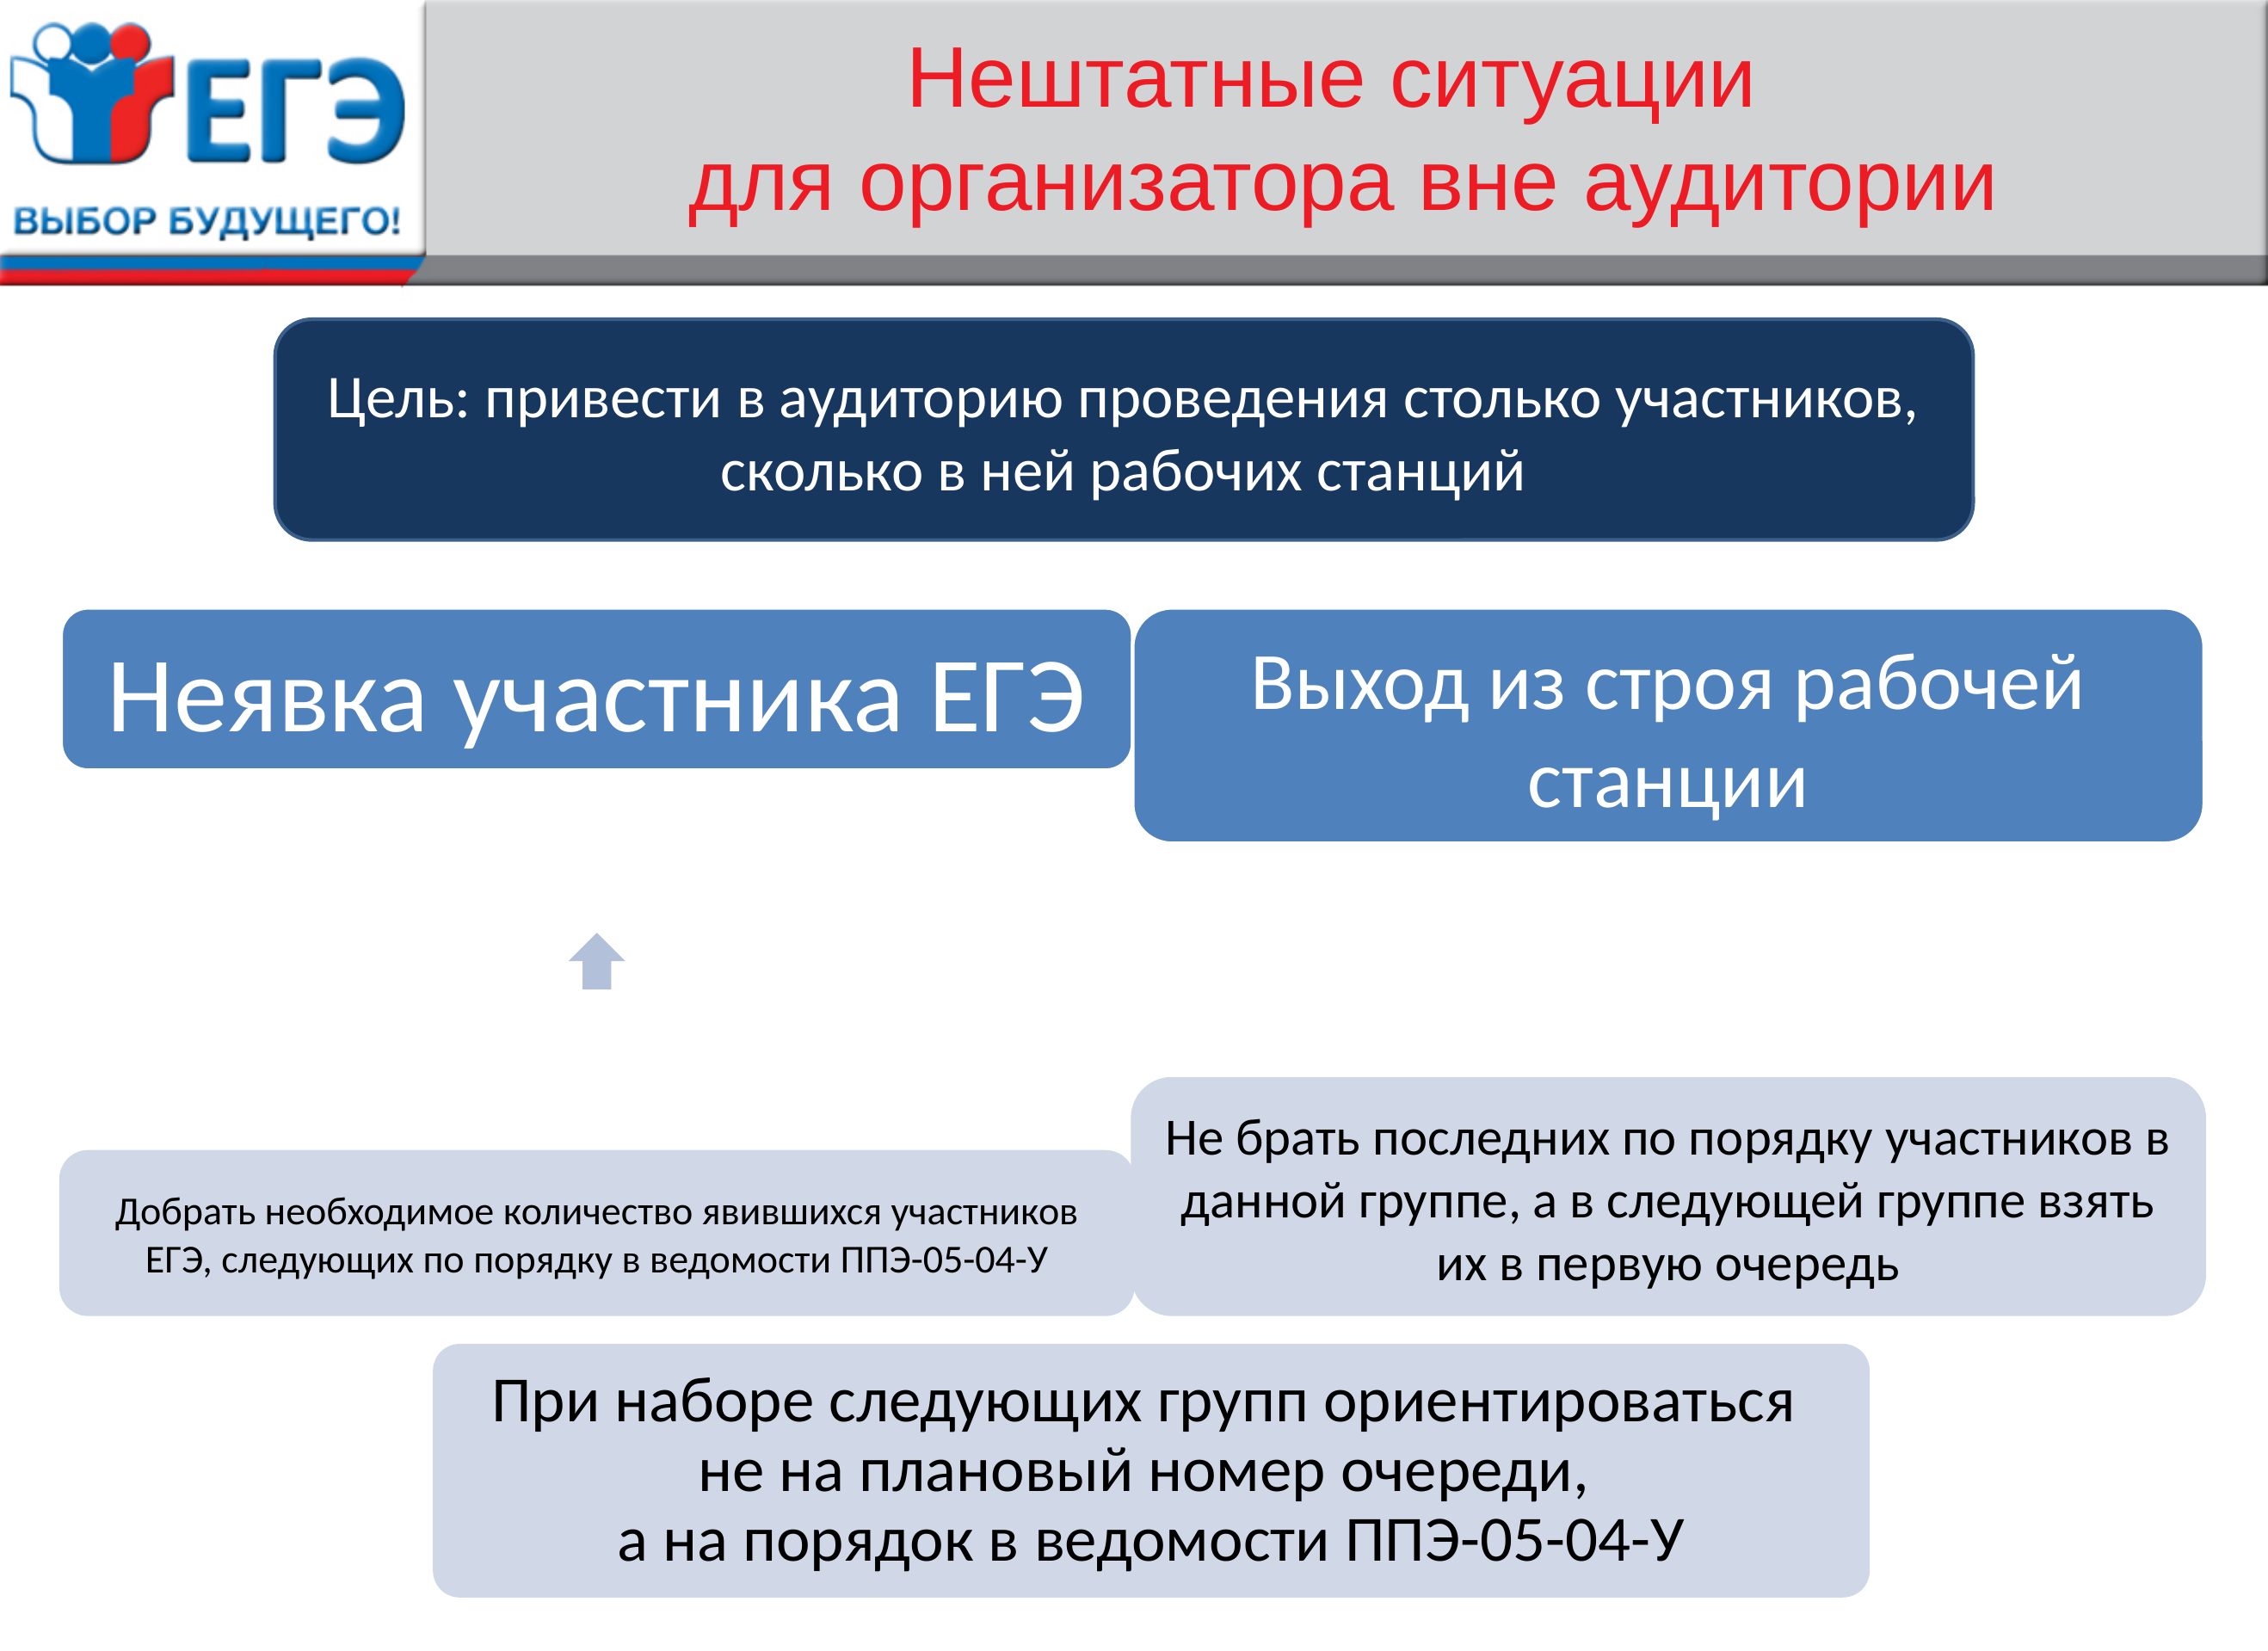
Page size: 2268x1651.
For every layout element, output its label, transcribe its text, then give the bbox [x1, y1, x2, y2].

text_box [434, 1345, 1869, 1596]
picture [0, 0, 2268, 1651]
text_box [60, 607, 2205, 1315]
title Нештатные ситуации для организатора вне аудитории [428, 0, 2259, 254]
text_box Цель: привести в аудиторию проведения столько участников, сколько в ней рабочих станций [273, 317, 1975, 542]
